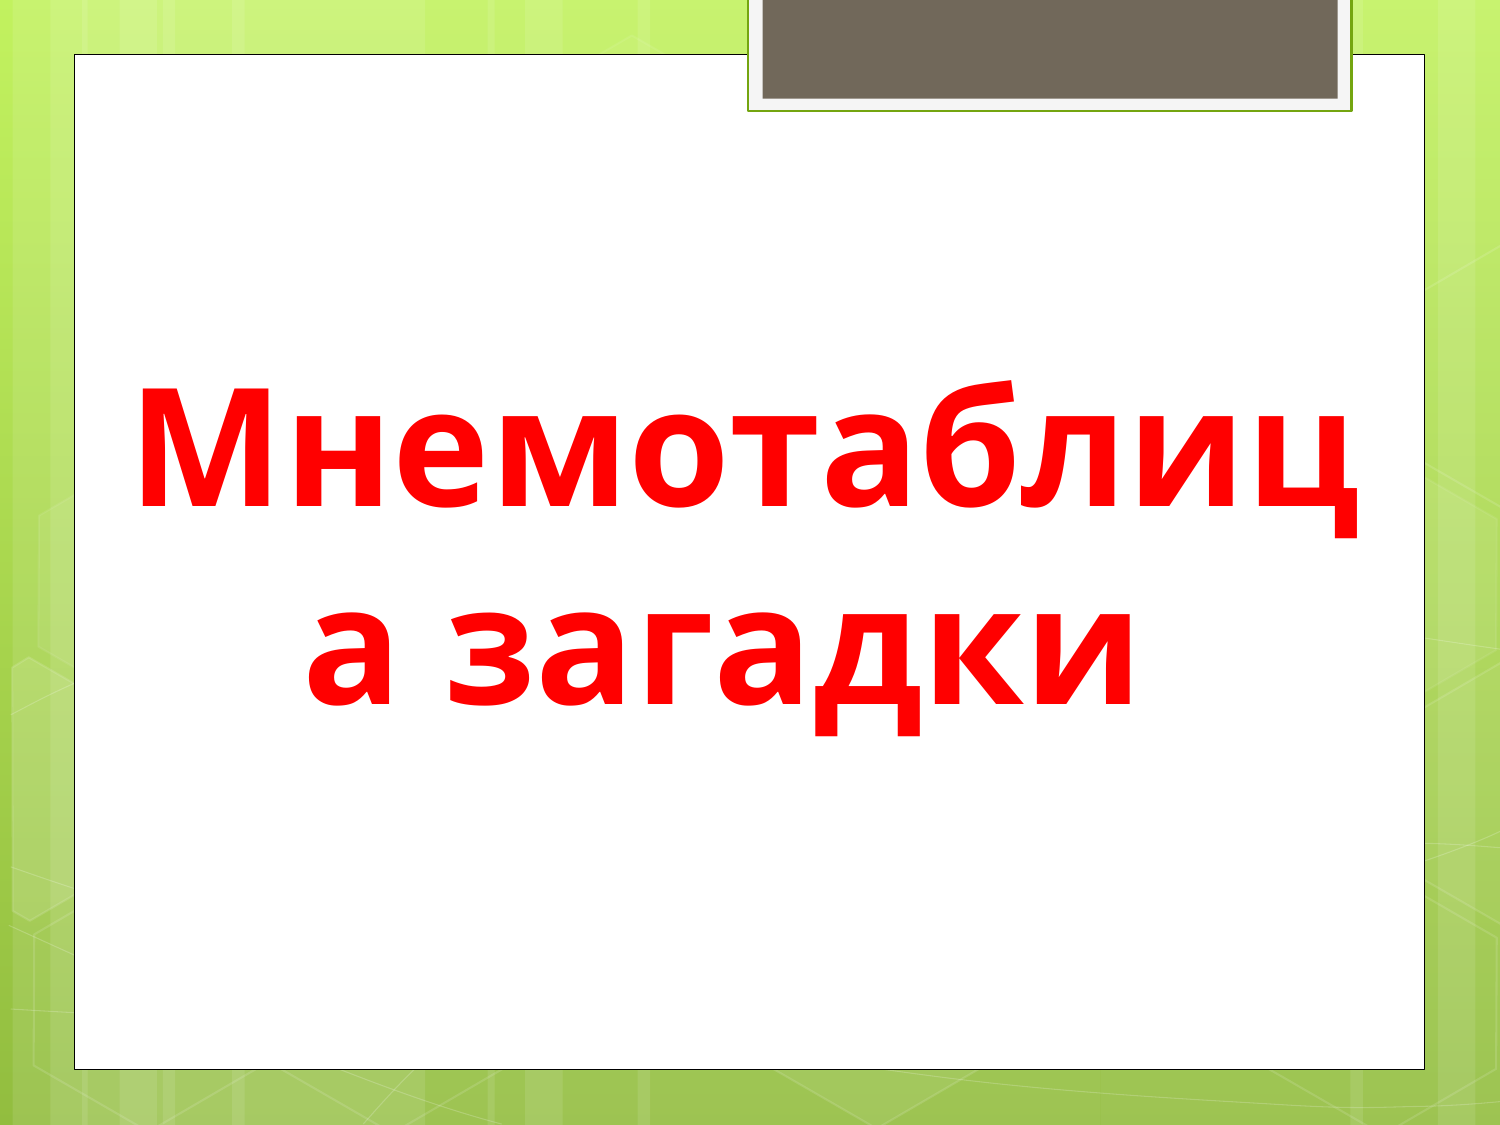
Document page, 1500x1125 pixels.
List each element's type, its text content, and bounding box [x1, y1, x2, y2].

text_box Мнемотаблица загадки [76, 137, 1412, 745]
